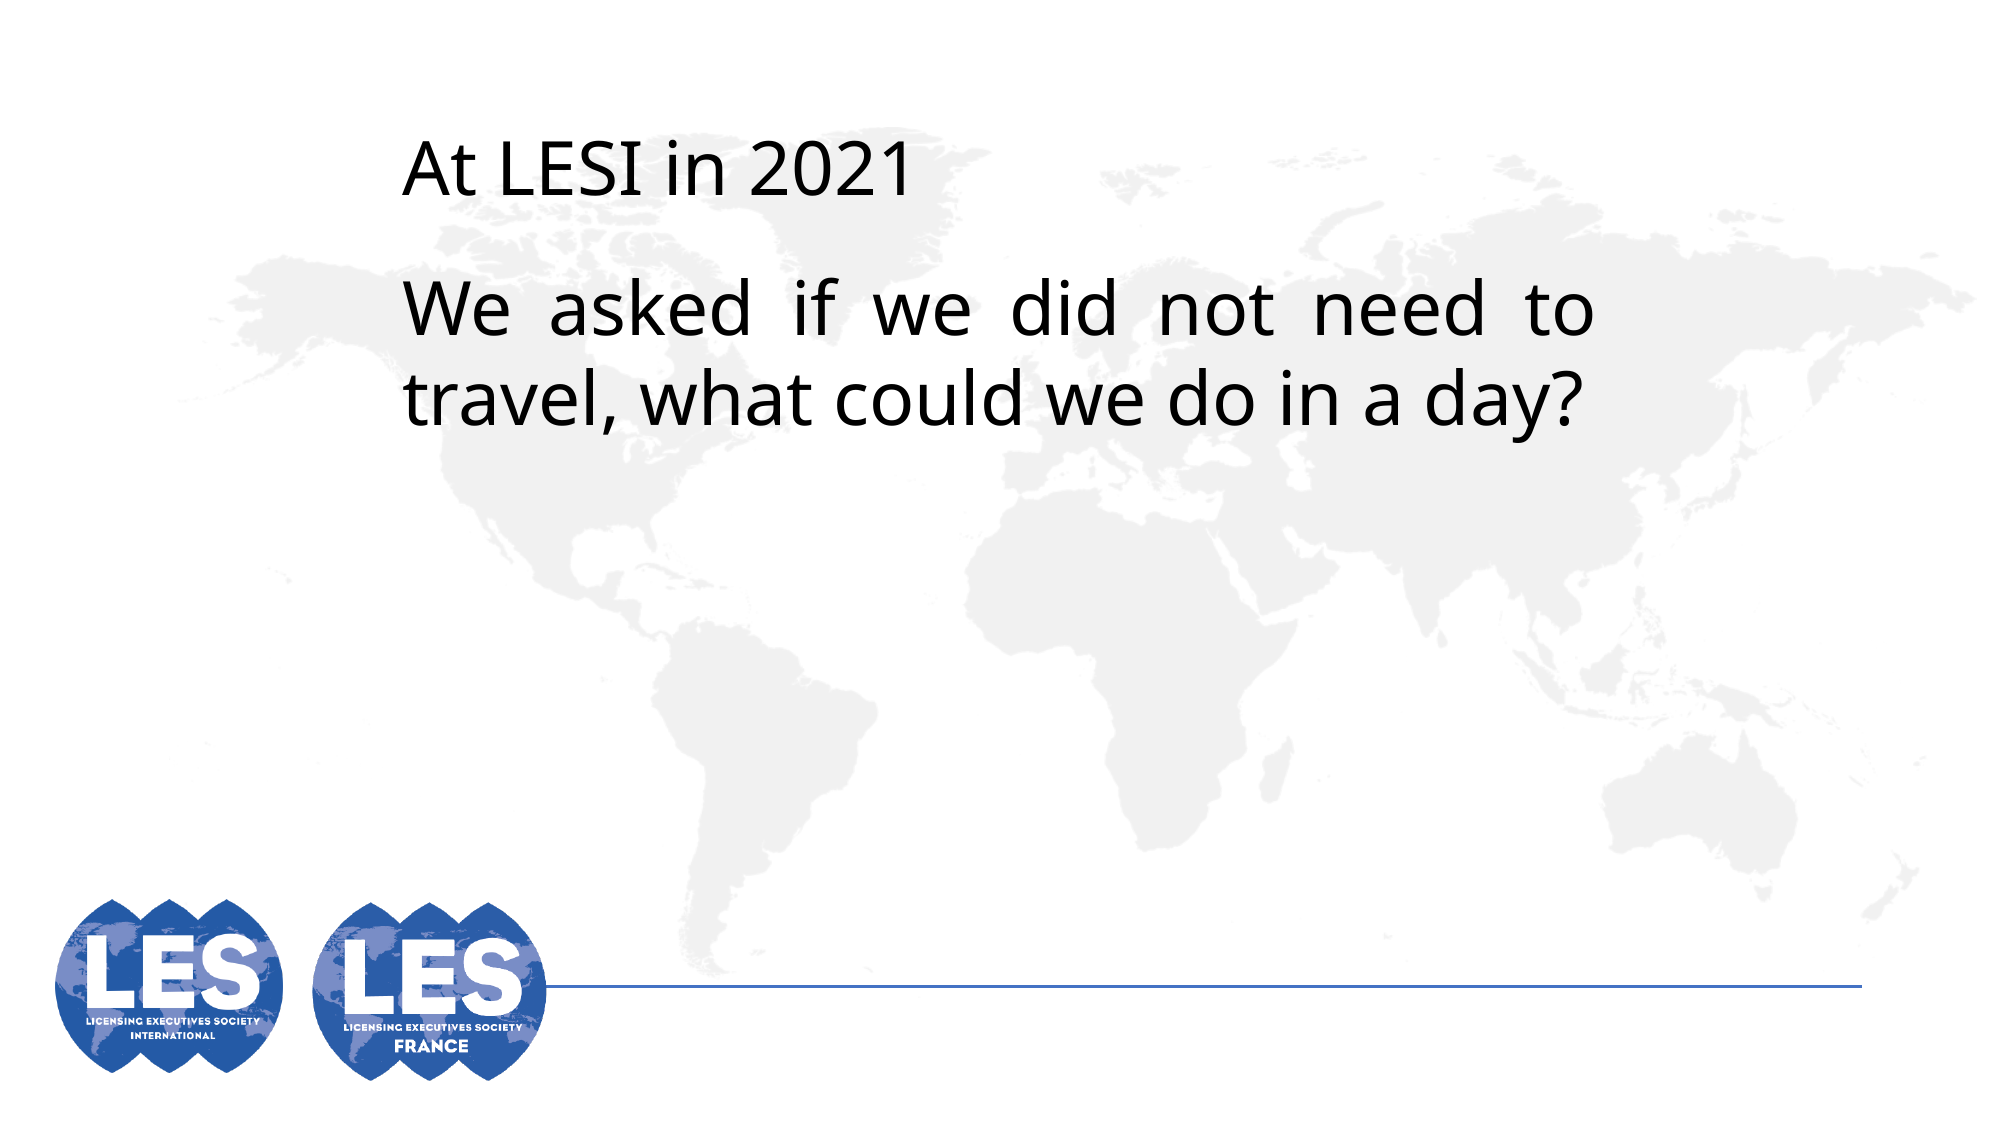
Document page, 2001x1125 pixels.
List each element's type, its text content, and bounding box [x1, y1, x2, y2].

text_box At LESI in 2021 We asked if we did not need to travel, what could we do in a day? [387, 113, 1613, 448]
picture [55, 899, 571, 1081]
